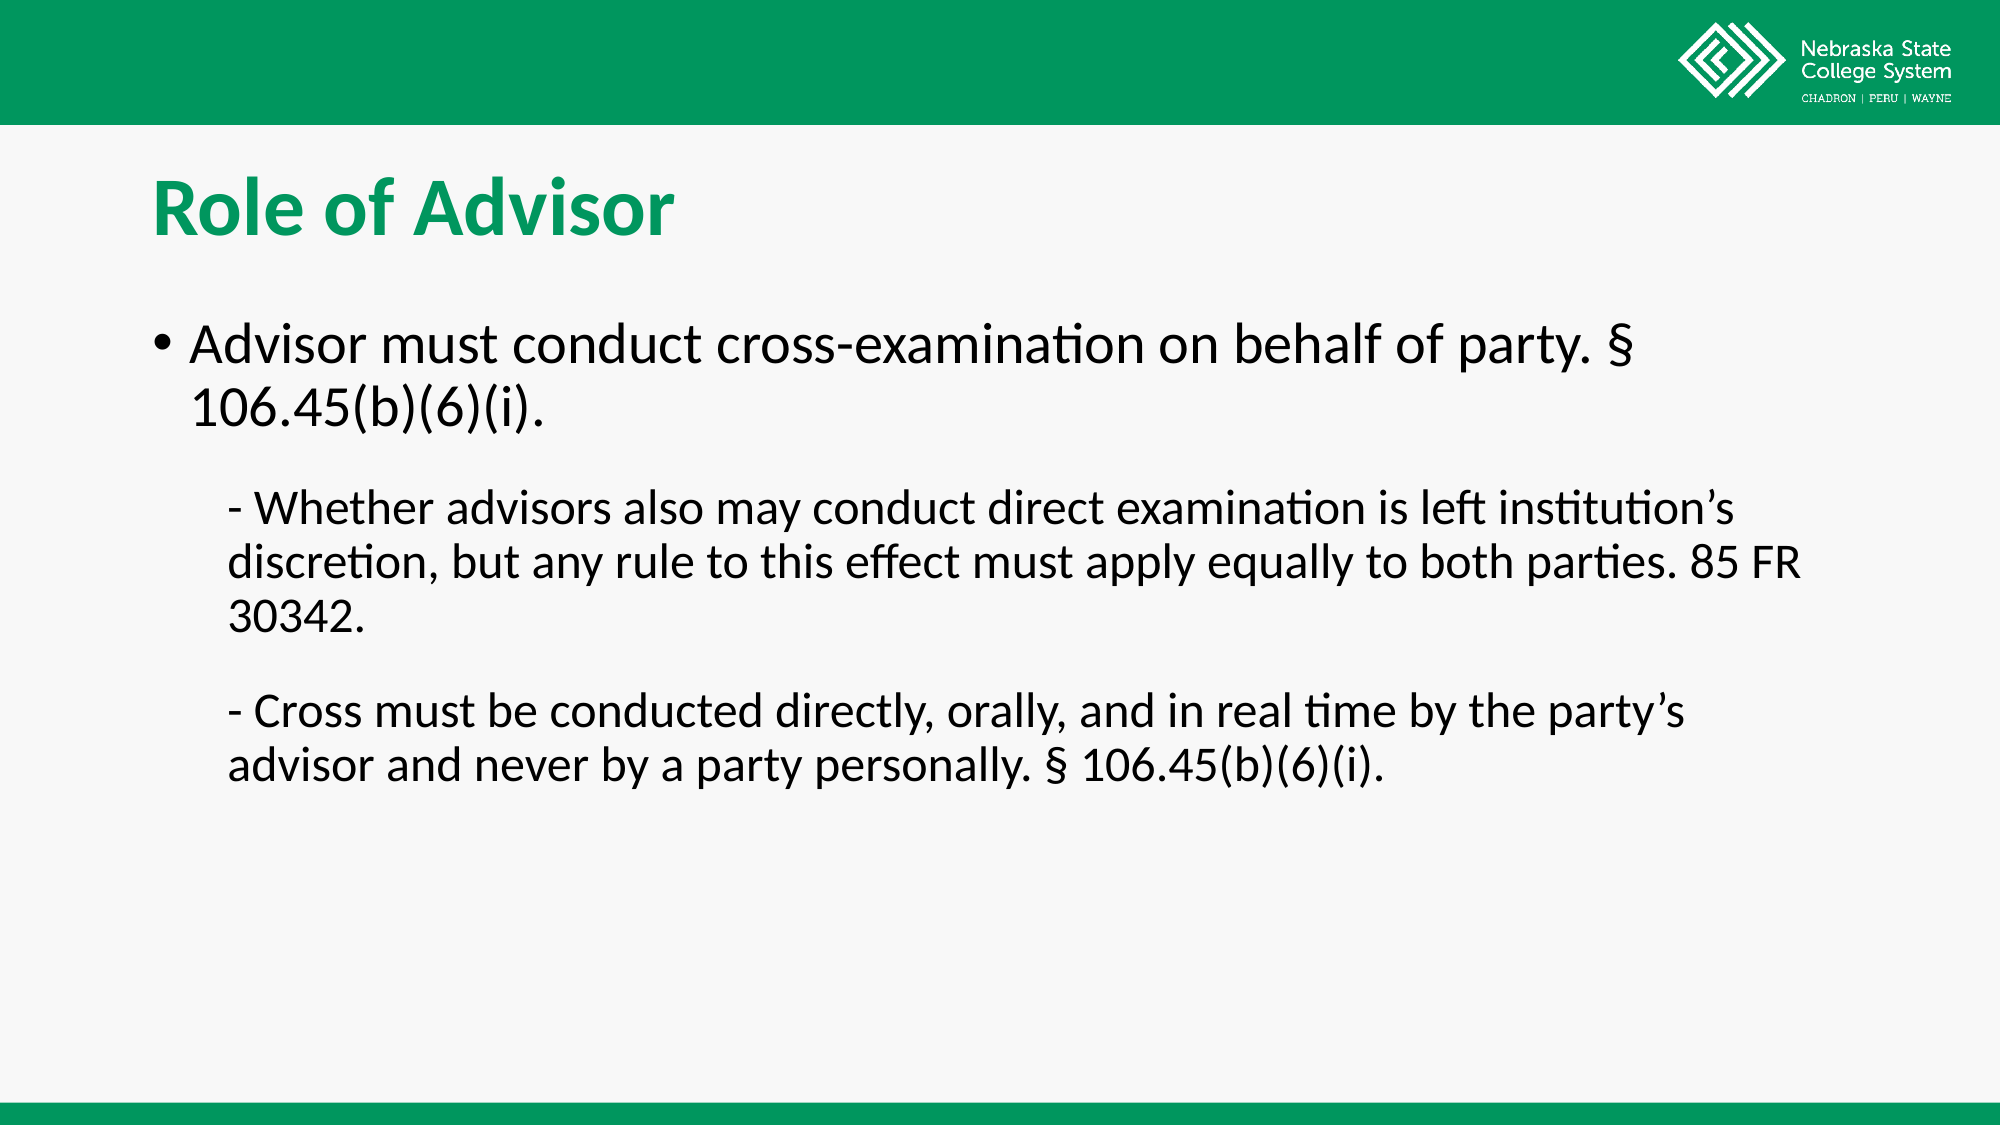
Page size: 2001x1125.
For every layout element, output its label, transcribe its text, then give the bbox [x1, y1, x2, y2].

title Role of Advisor [137, 146, 1863, 272]
list Advisor must conduct cross-examination on behalf of party. § 106.45(b)(6)(i). - Whether advisors also may conduct direct examination is left institution’s discretion, but any rule to this effect must apply equally to both parties. 85 FR 30342. - Cross must be conducted directly, orally, and in real time by the party’s advisor and never by a party personally. § 106.45(b)(6)(i). [137, 306, 1831, 1014]
picture [1667, 7, 1962, 120]
